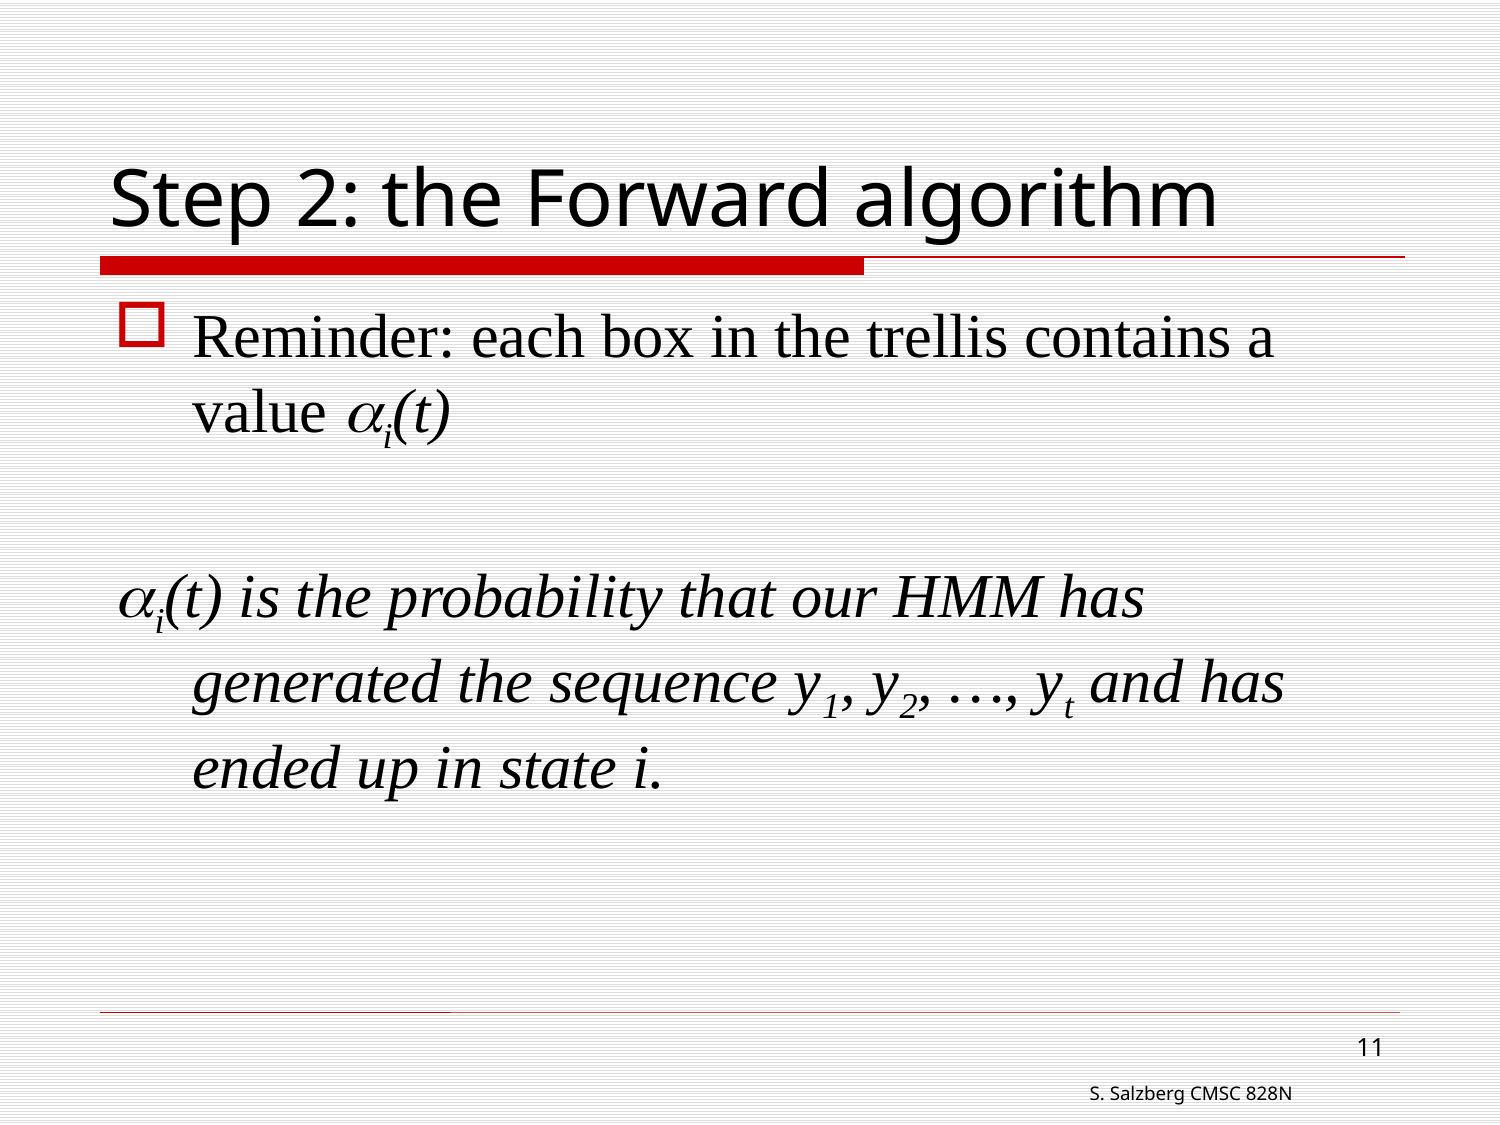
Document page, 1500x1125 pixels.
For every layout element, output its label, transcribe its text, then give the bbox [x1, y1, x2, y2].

title Step 2: the Forward algorithm [93, 49, 1407, 250]
list Reminder: each box in the trellis contains a value i(t) i(t) is the probability that our HMM has generated the sequence y1, y2, …, yt and has ended up in state i. [99, 287, 1413, 988]
slide_number 11 [1074, 1024, 1401, 1103]
